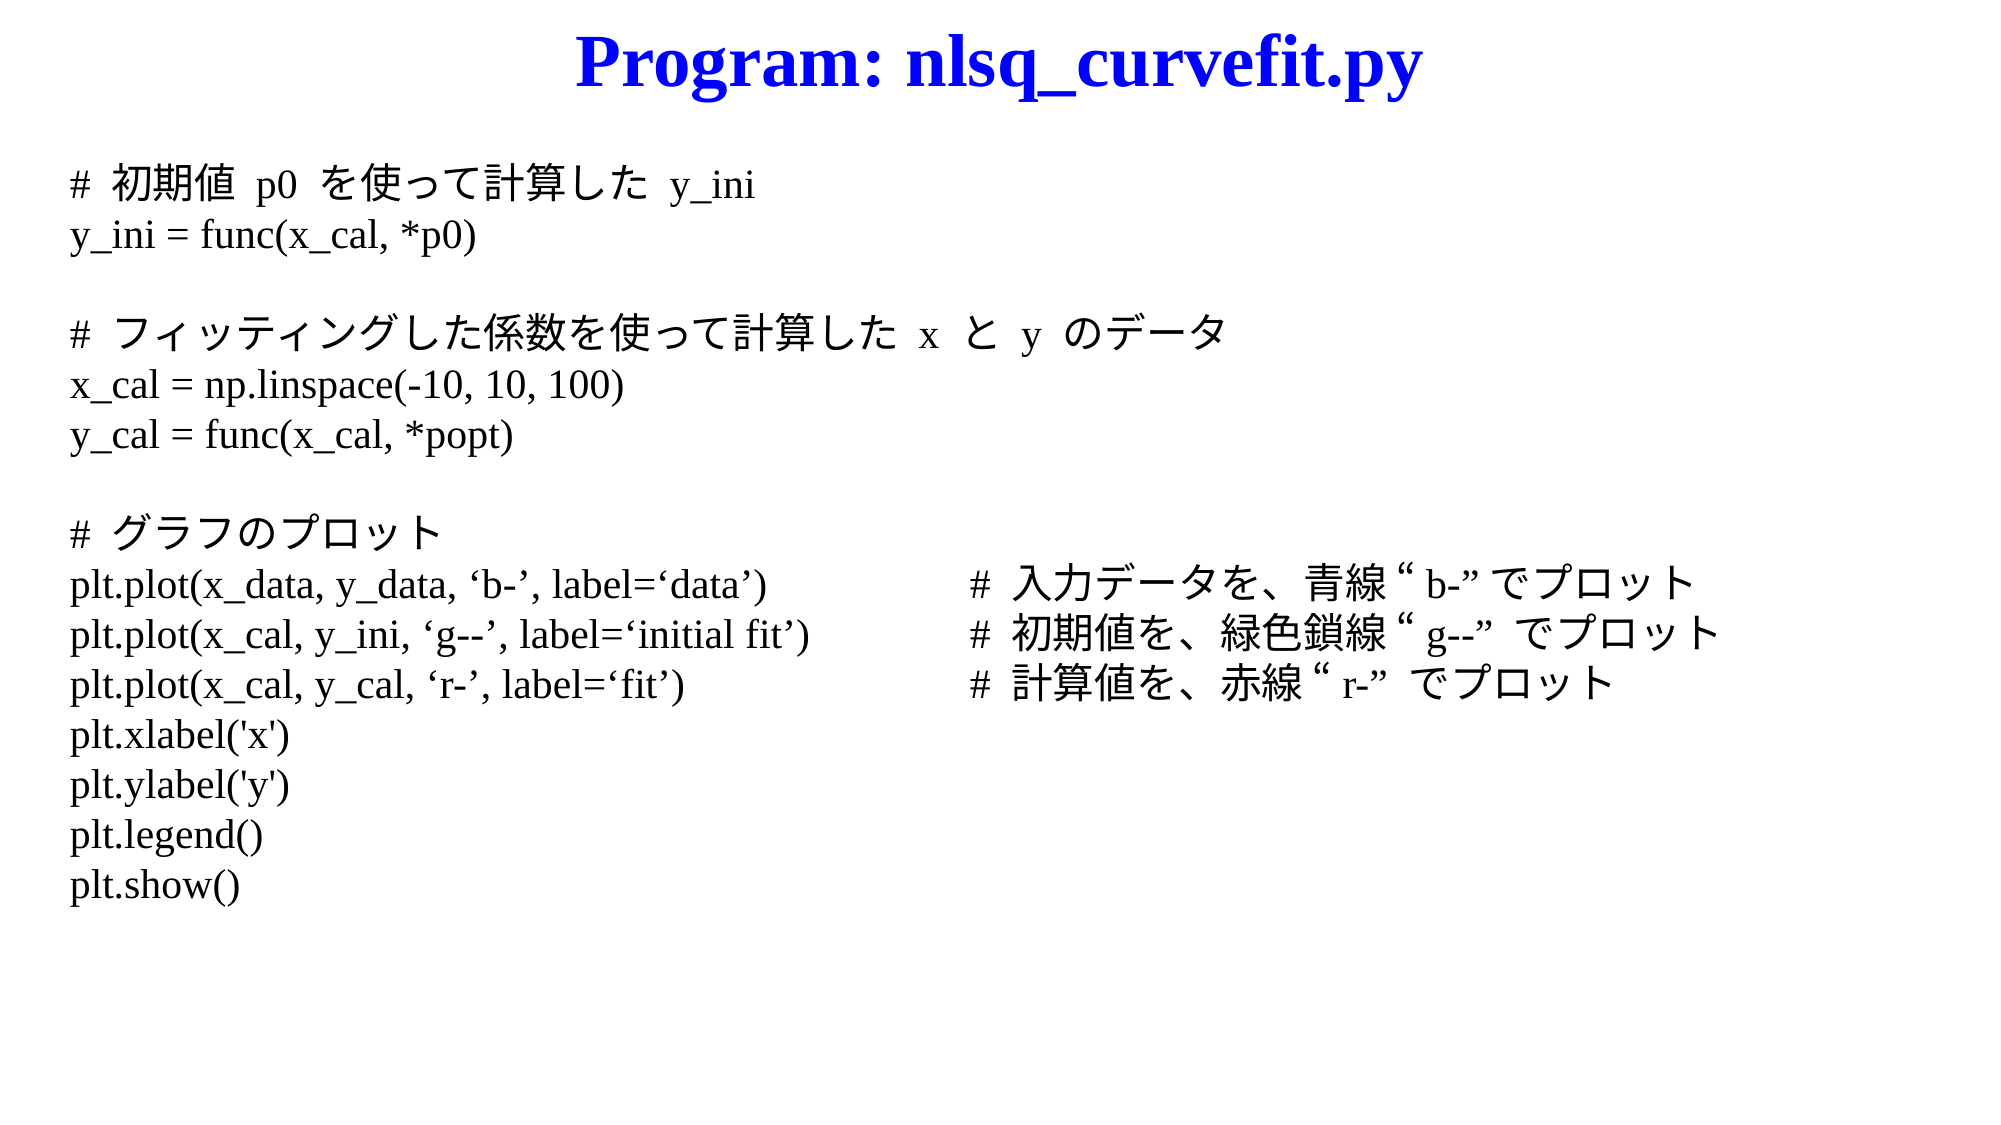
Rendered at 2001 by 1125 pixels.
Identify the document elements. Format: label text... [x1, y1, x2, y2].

text_box Program: nlsq_curvefit.py [249, 0, 1750, 114]
text_box # 初期値 p0 を使って計算した y_ini y_ini = func(x_cal, *p0) # フィッティングした係数を使って計算した x と y のデータ x_cal = np.linspace(-10, 10, 100) y_cal = func(x_cal, *popt) # グラフのプロット plt.plot(x_data, y_data, ‘b-’, label=‘data’) # 入力データを、青線 “b-”でプロット plt.plot(x_cal, y_ini, ‘g--’, label=‘initial fit’) # 初期値を、緑色鎖線 “g--” でプロット plt.plot(x_cal, y_cal, ‘r-’, label=‘fit’) # 計算値を、赤線 “r-” でプロット plt.xlabel('x') plt.ylabel('y') plt.legend() plt.show() [55, 149, 2000, 915]
